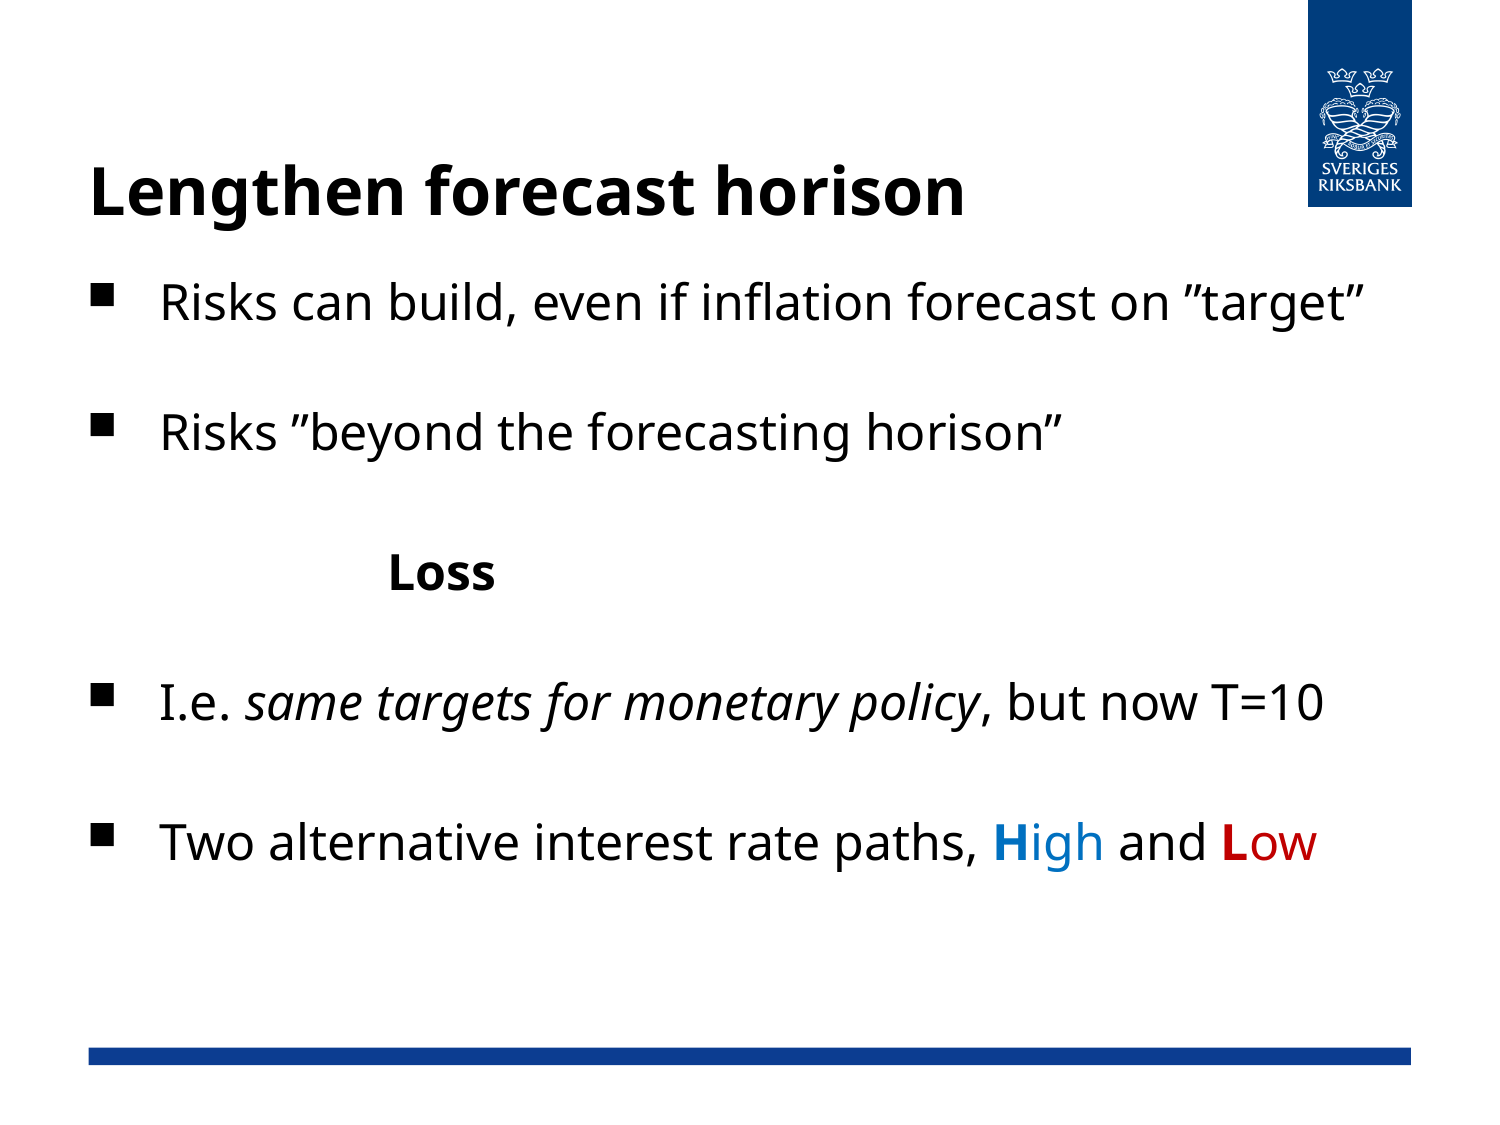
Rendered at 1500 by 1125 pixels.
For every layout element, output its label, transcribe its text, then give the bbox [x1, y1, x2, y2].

title Lengthen forecast horison [88, 41, 1312, 229]
picture [1308, 0, 1412, 207]
